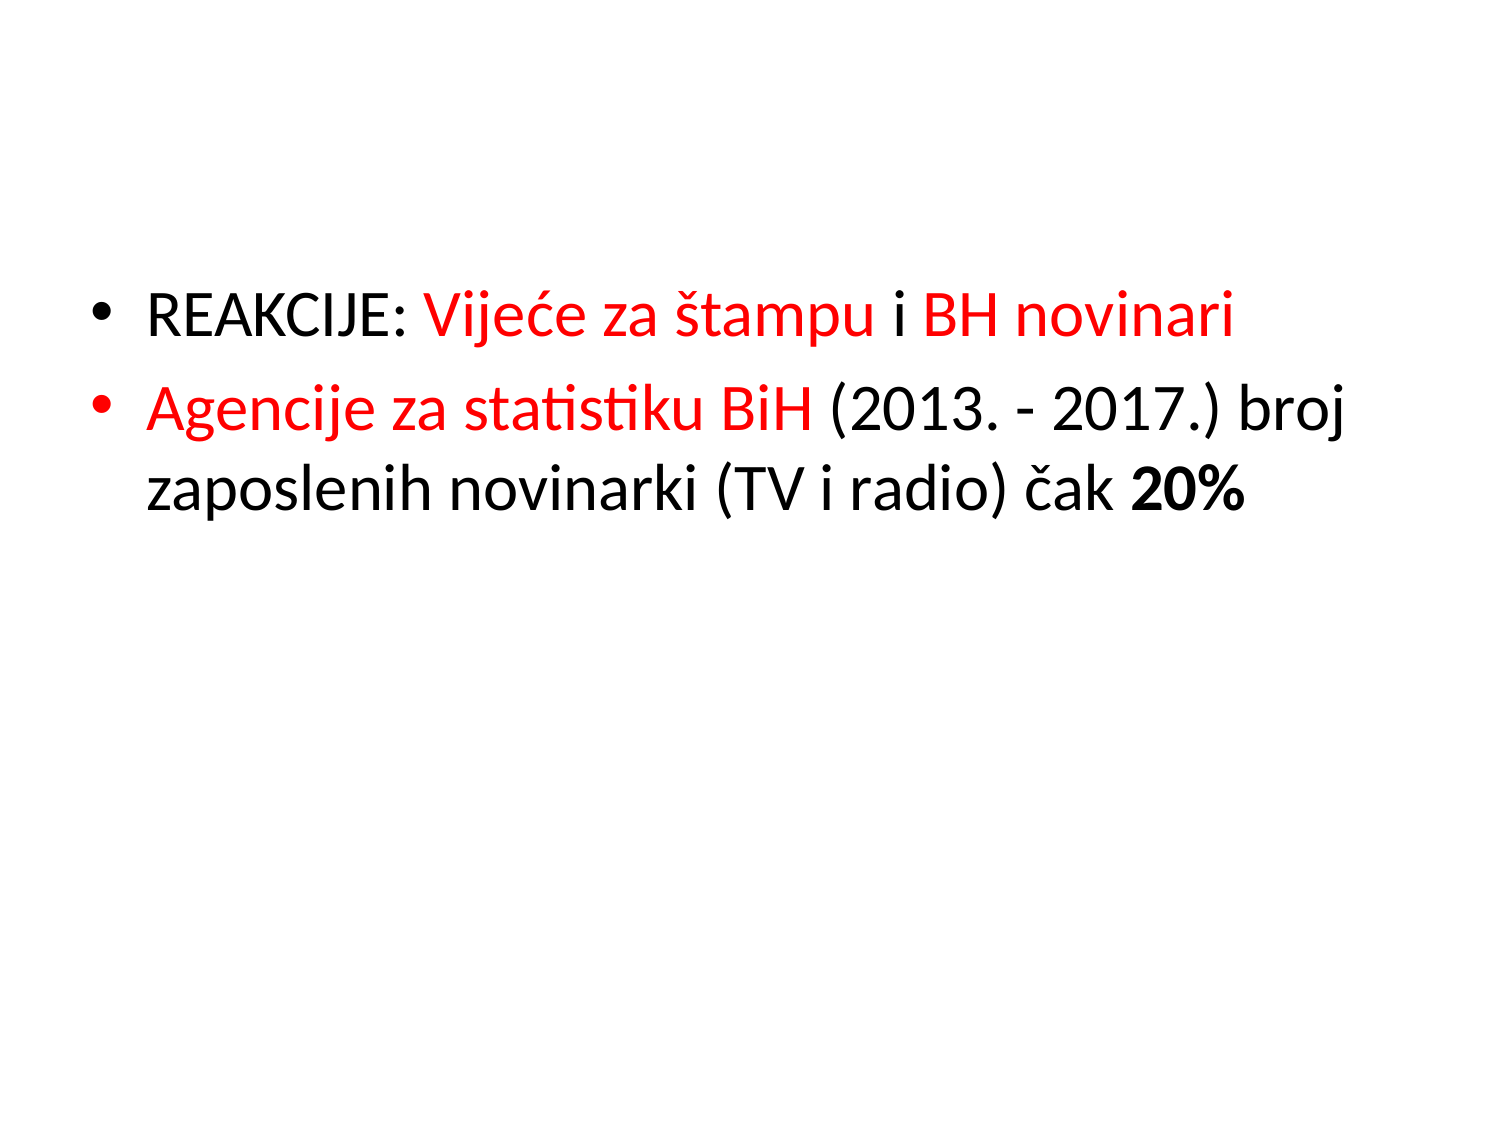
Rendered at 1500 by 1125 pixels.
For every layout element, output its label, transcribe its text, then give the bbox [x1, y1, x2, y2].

list REAKCIJE: Vijeće za štampu i BH novinari Agencije za statistiku BiH (2013. - 2017.) broj zaposlenih novinarki (TV i radio) čak 20% [75, 262, 1425, 1005]
